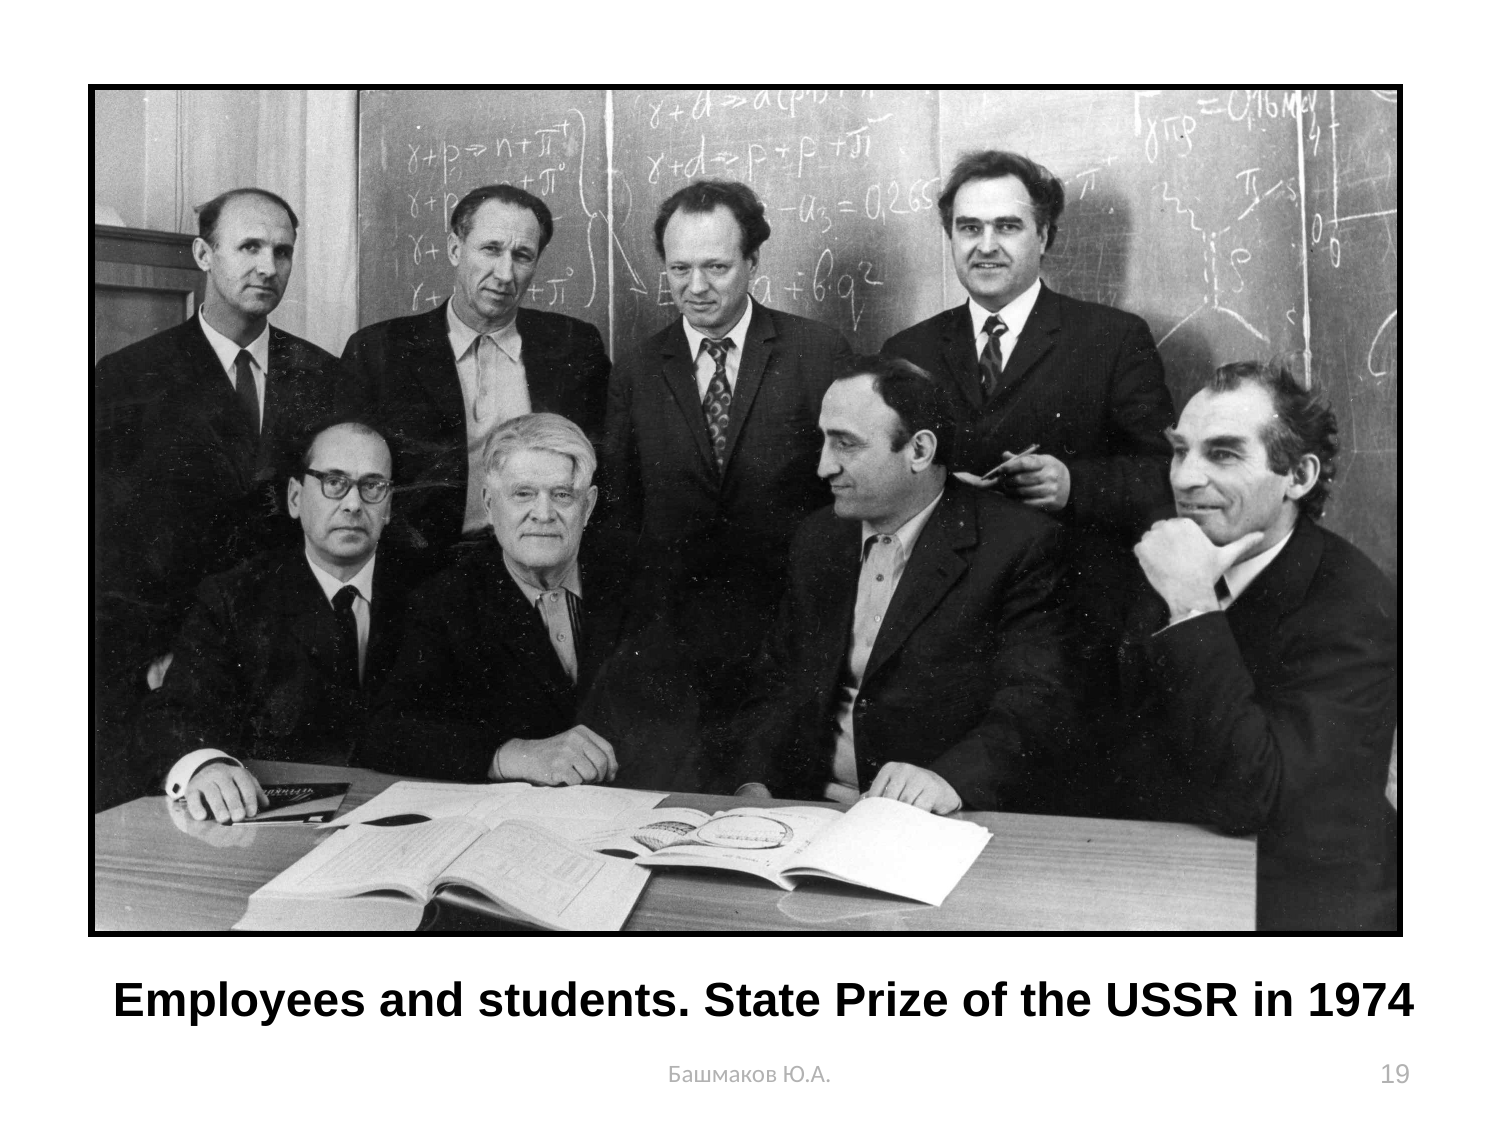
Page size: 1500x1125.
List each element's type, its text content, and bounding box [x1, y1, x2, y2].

text_box Employees and students. State Prize of the USSR in 1974 [98, 960, 1432, 1034]
footer Башмаков Ю.А. [512, 1042, 988, 1103]
picture [94, 89, 1398, 932]
slide_number 19 [1074, 1042, 1425, 1103]
